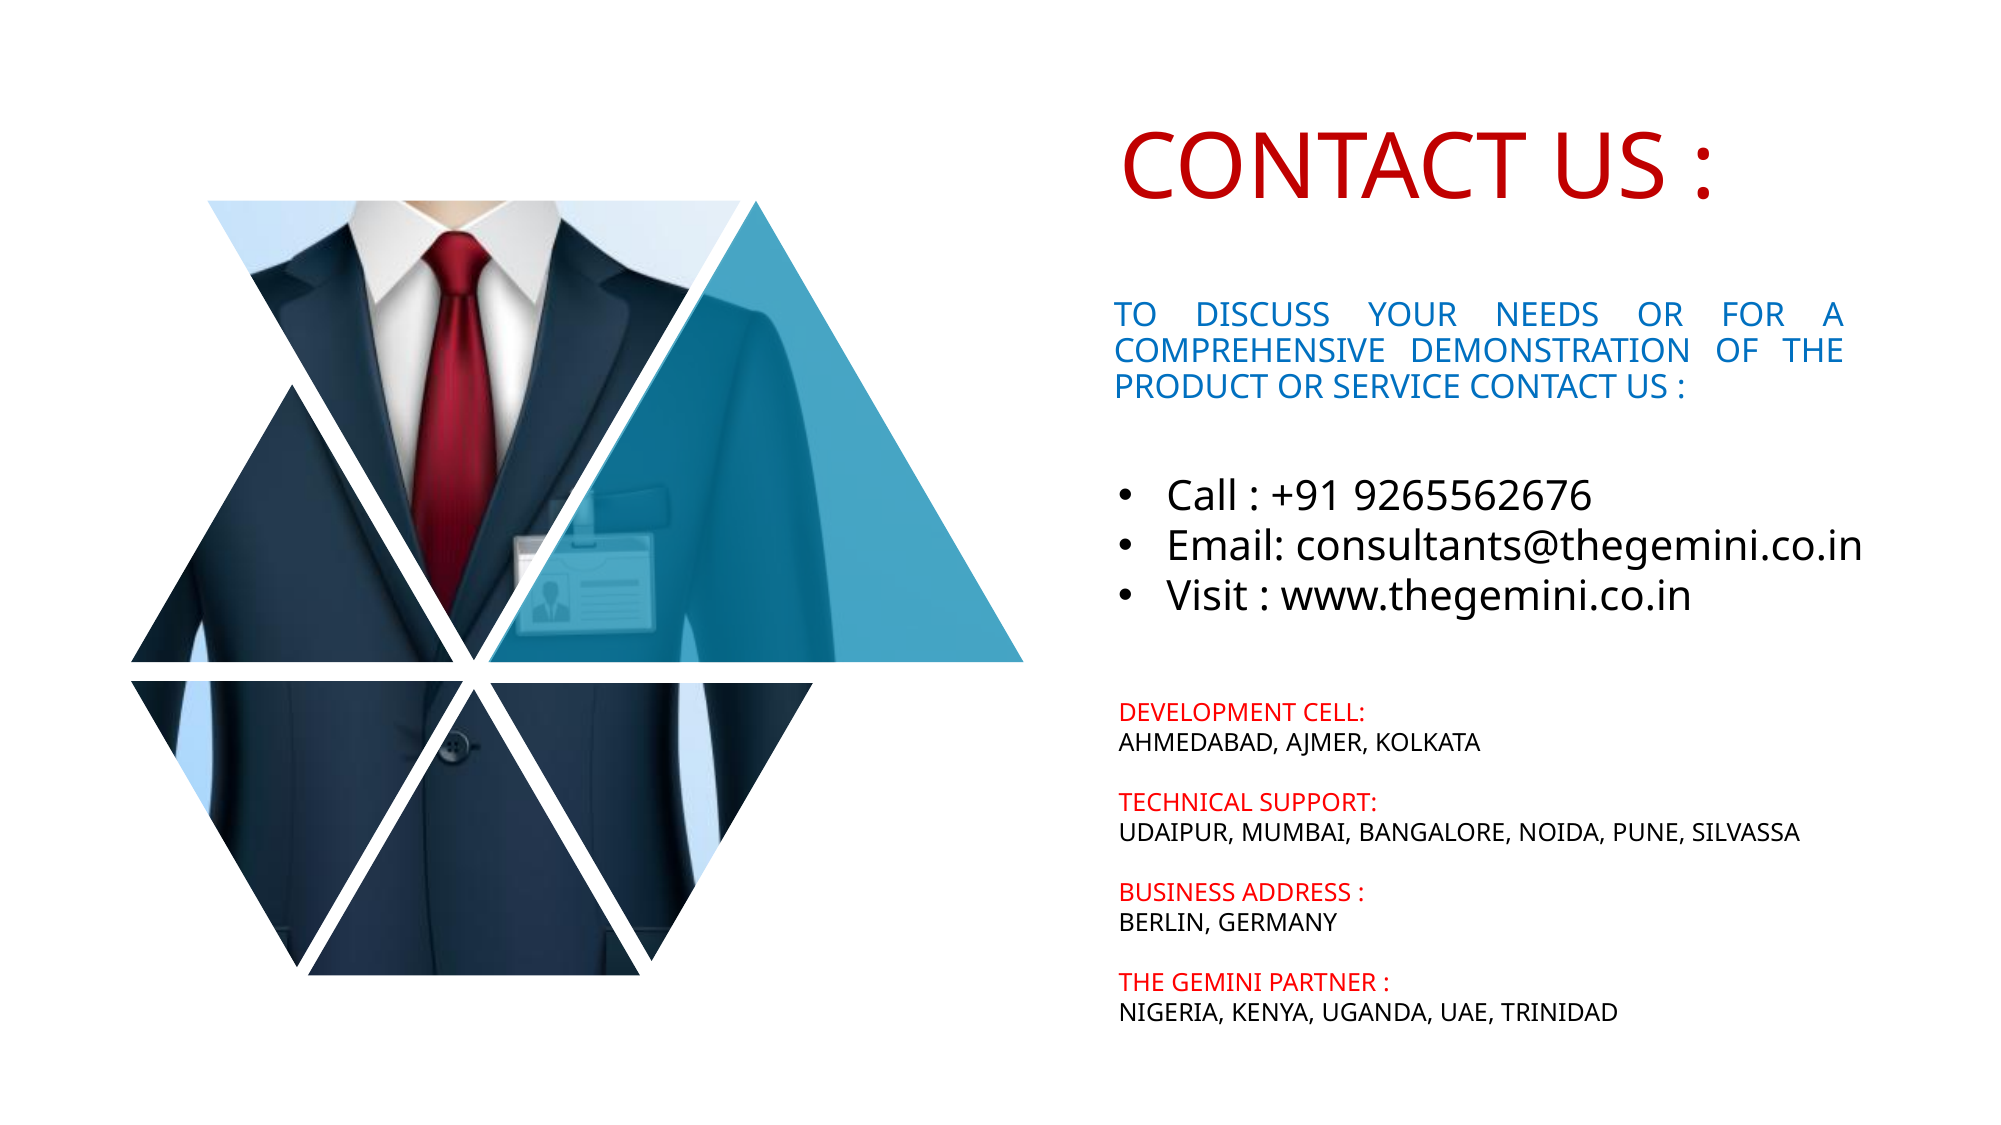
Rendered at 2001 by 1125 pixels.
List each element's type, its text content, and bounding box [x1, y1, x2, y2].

text_box TO DISCUSS YOUR NEEDS OR FOR A COMPREHENSIVE DEMONSTRATION OF THE PRODUCT OR SERVICE CONTACT US : [1099, 290, 1860, 435]
text_box Call : +91 9265562676 Email: consultants@thegemini.co.in Visit : www.thegemini.co.in [1103, 461, 2000, 682]
text_box DEVELOPMENT CELL: AHMEDABAD, AJMER, KOLKATA TECHNICAL SUPPORT: UDAIPUR, MUMBAI, BANGALORE, NOIDA, PUNE, SILVASSA BUSINESS ADDRESS : BERLIN, GERMANY THE GEMINI PARTNER : NIGERIA, KENYA, UGANDA, UAE, TRINIDAD [1103, 689, 1886, 1034]
text_box CONTACT US : [1104, 111, 1866, 257]
picture [131, 200, 1024, 976]
